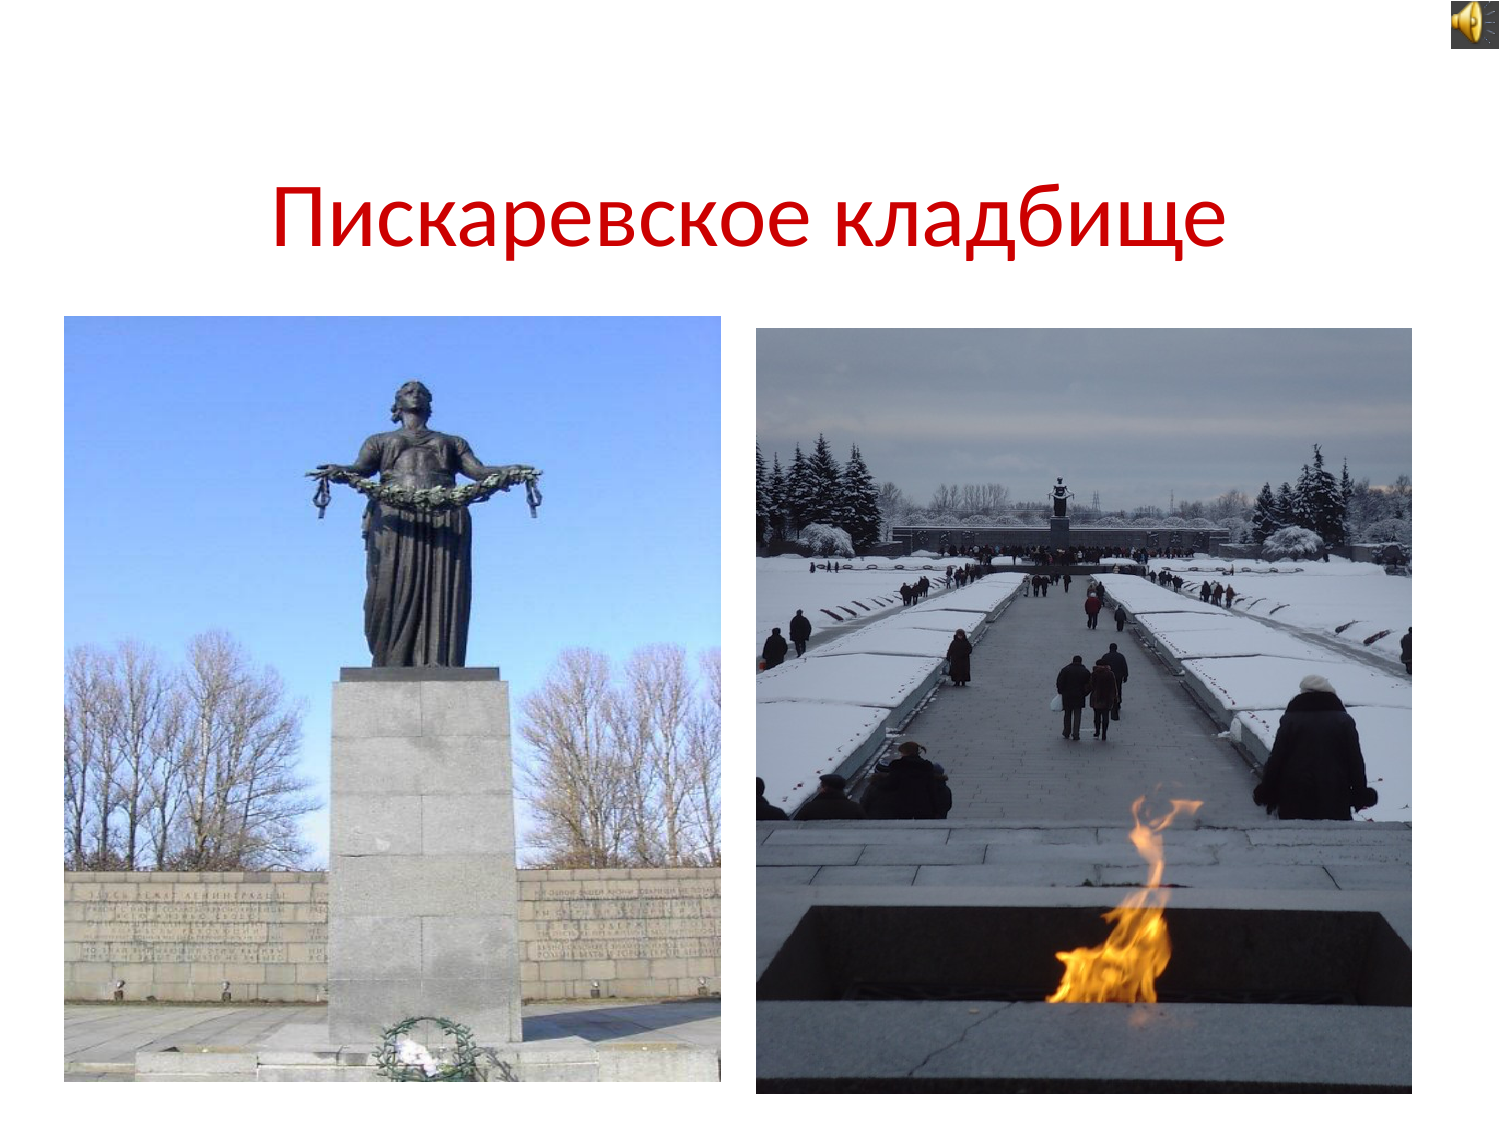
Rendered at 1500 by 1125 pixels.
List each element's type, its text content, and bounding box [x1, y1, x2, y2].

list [1449, 0, 1500, 51]
picture [64, 316, 721, 1083]
picture [755, 327, 1412, 1095]
title Пискаревское кладбище [75, 115, 1425, 304]
